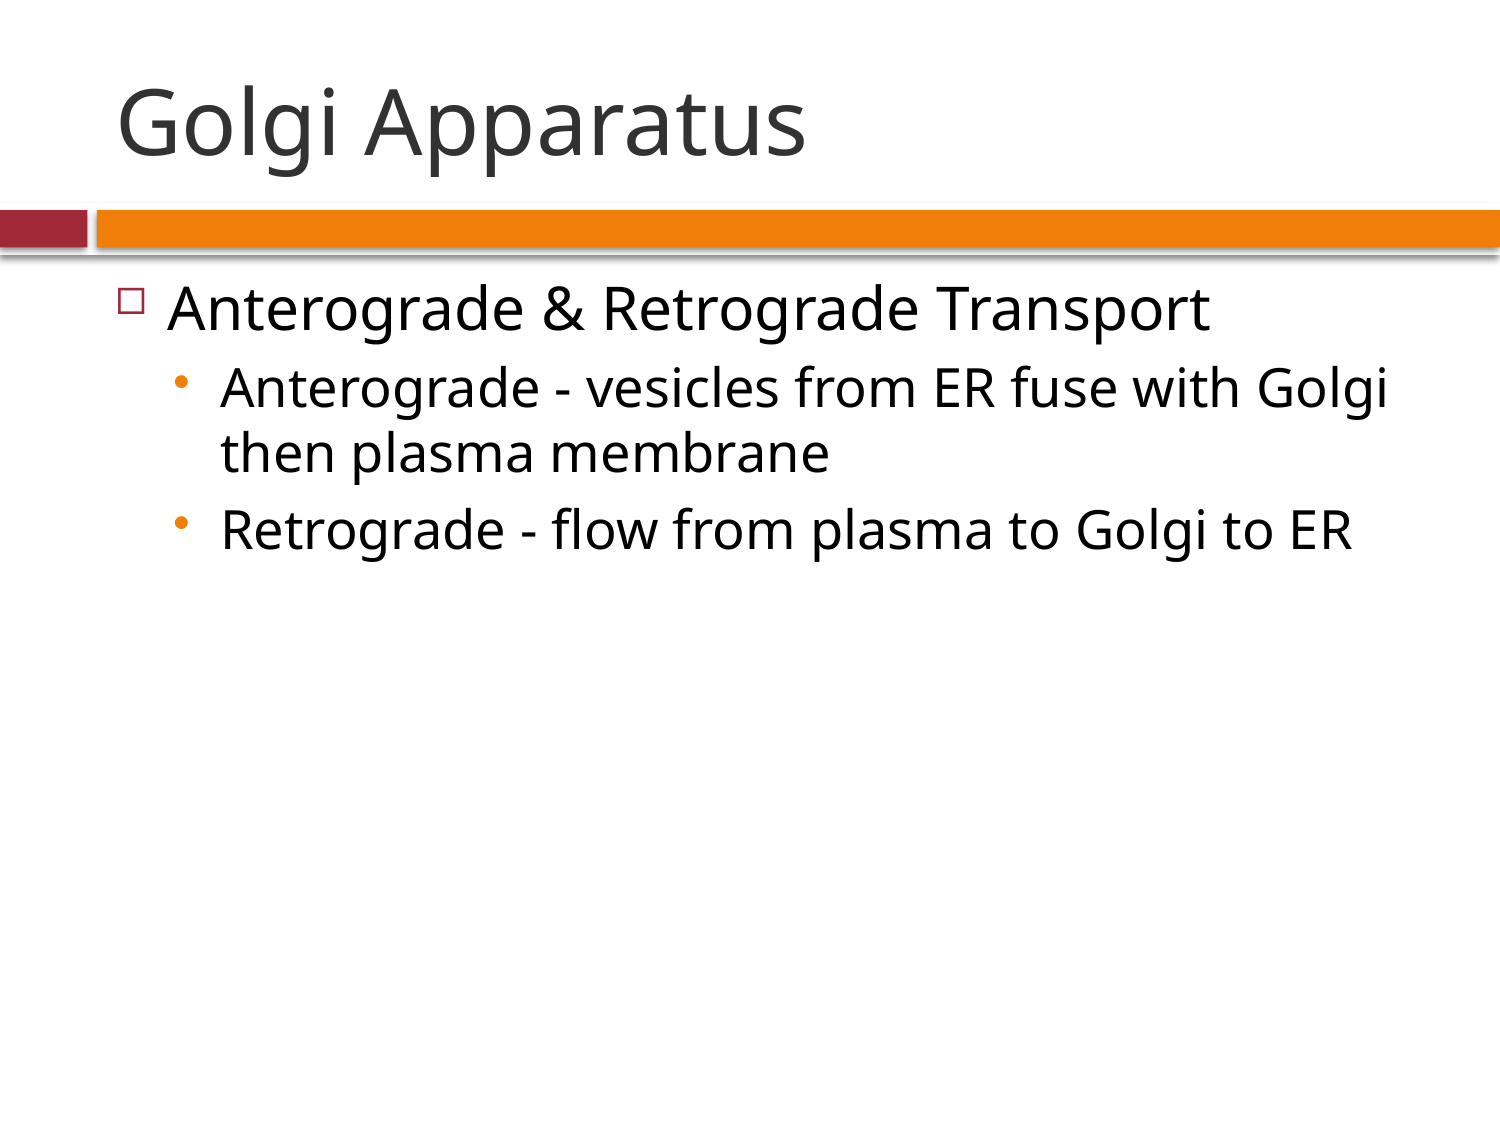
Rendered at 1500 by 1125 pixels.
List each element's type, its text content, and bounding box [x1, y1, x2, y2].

list Anterograde & Retrograde Transport Anterograde - vesicles from ER fuse with Golgi then plasma membrane Retrograde - flow from plasma to Golgi to ER [100, 262, 1438, 1000]
title Golgi Apparatus [100, 37, 1438, 200]
